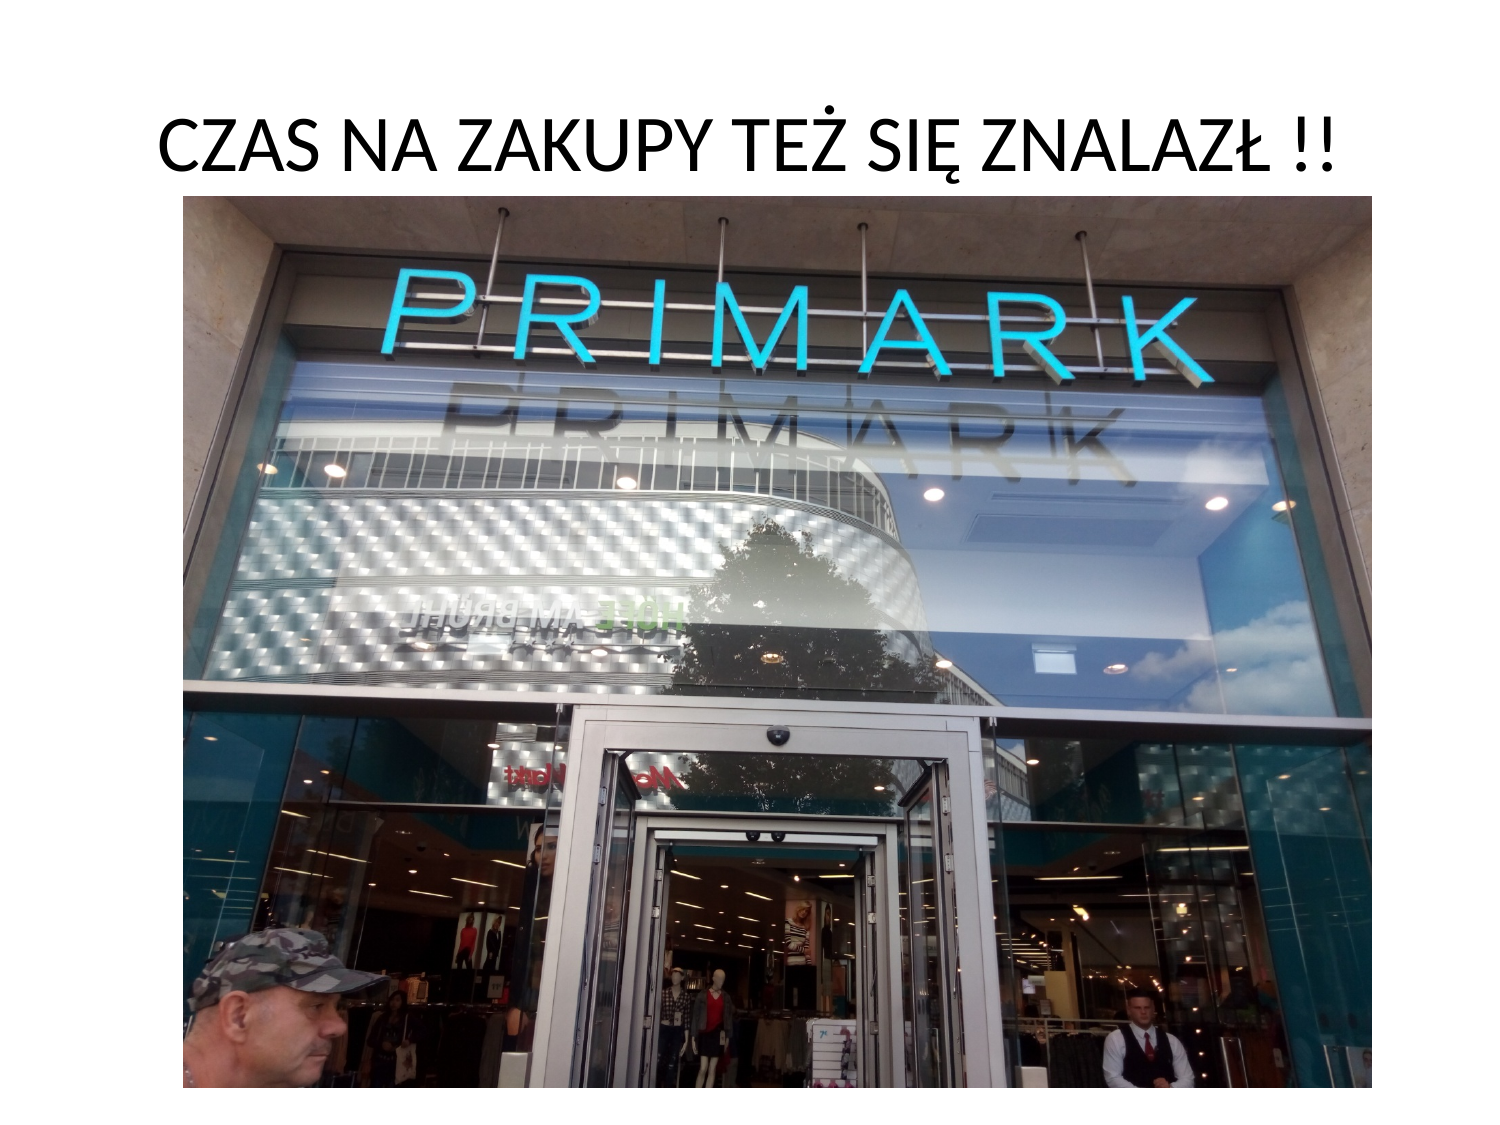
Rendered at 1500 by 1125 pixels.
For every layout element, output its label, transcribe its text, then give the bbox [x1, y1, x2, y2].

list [182, 196, 1372, 1088]
title CZAS NA ZAKUPY TEŻ SIĘ ZNALAZŁ !! [75, 45, 1425, 233]
